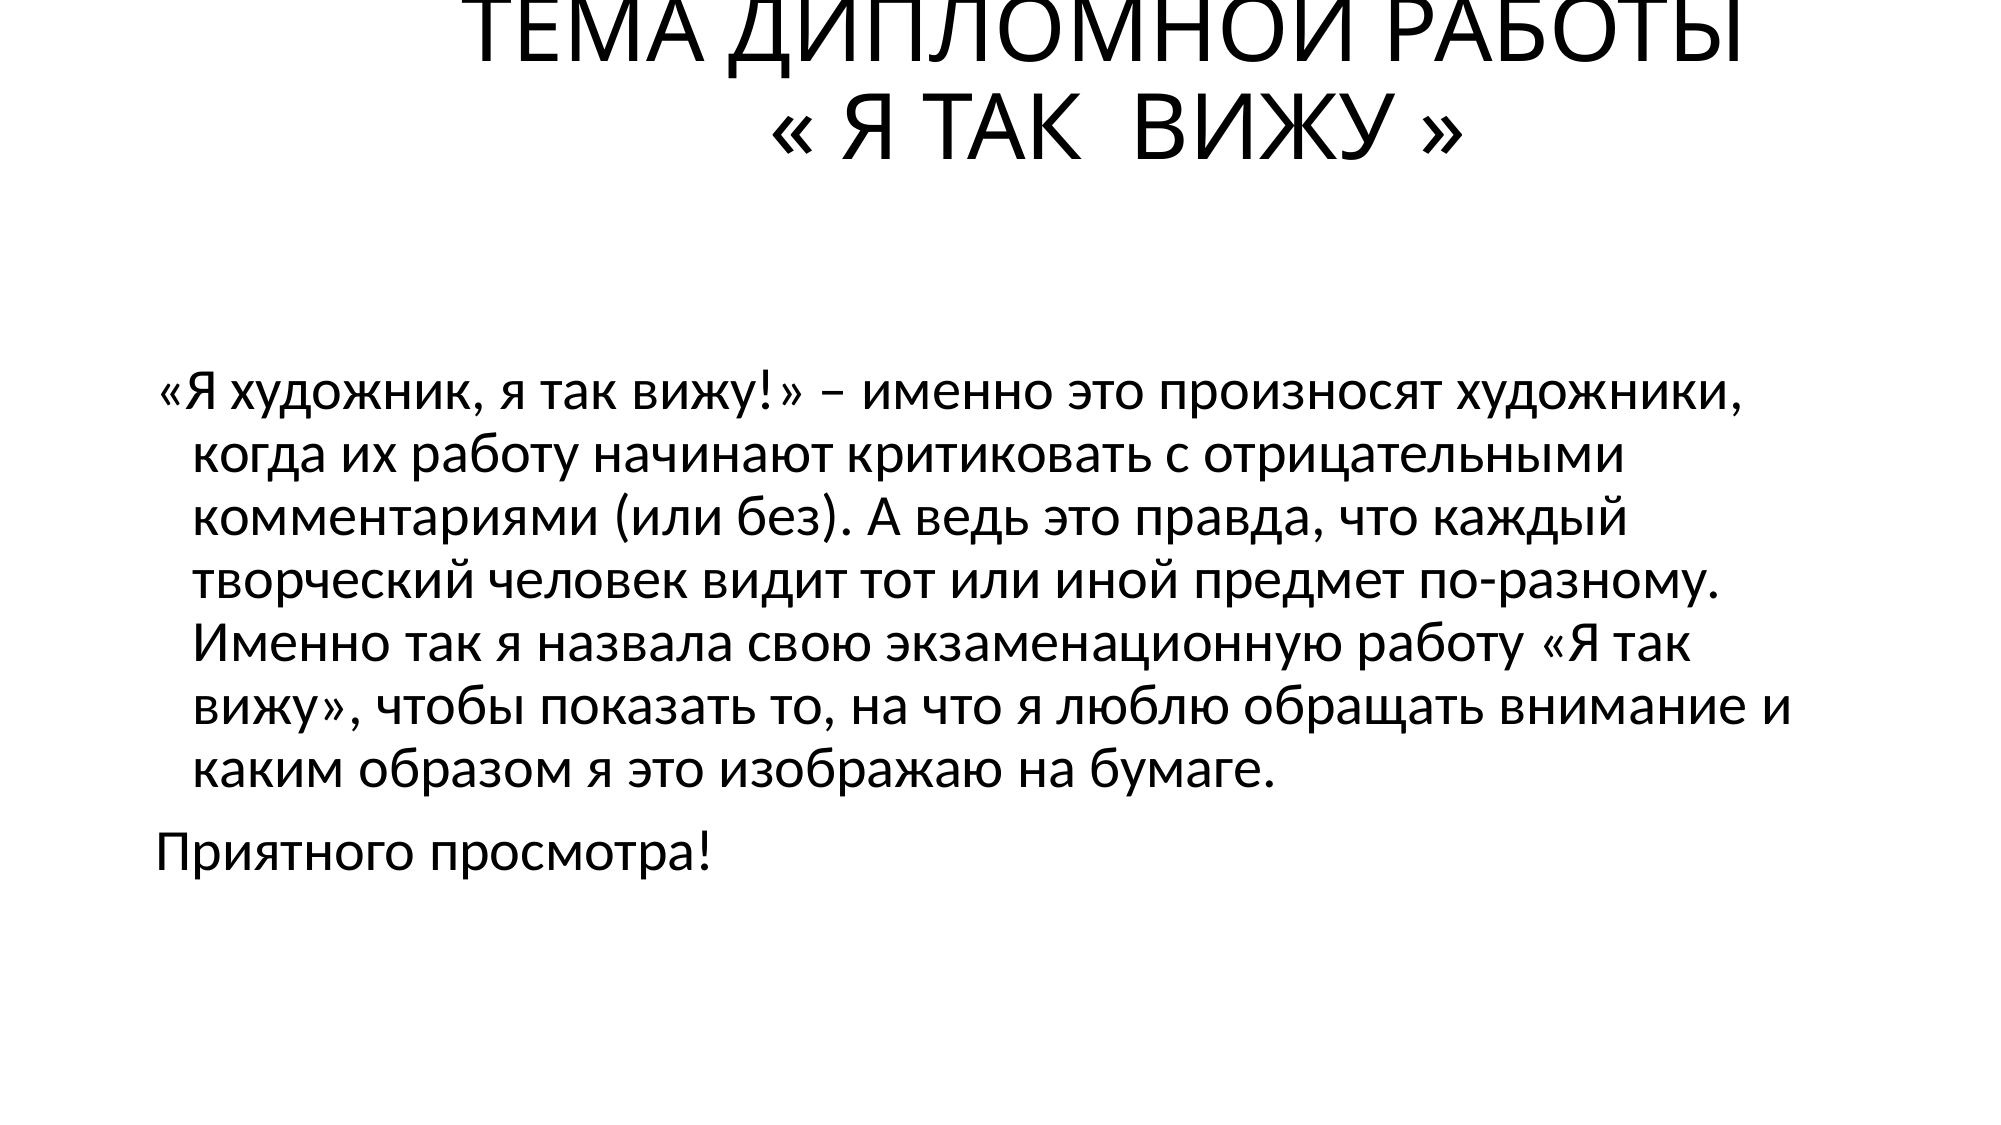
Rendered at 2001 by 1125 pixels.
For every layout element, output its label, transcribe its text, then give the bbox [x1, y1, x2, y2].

list «Я художник, я так вижу!» – именно это произносят художники, когда их работу начинают критиковать с отрицательными комментариями (или без). А ведь это правда, что каждый творческий человек видит тот или иной предмет по-разному. Именно так я назвала свою экзаменационную работу «Я так вижу», чтобы показать то, на что я люблю обращать внимание и каким образом я это изображаю на бумаге. Приятного просмотра! [140, 351, 1866, 1066]
title ТЕМА ДИПЛОМНОЙ РАБОТЫ « Я ТАК ВИЖУ » [137, 59, 1863, 300]
